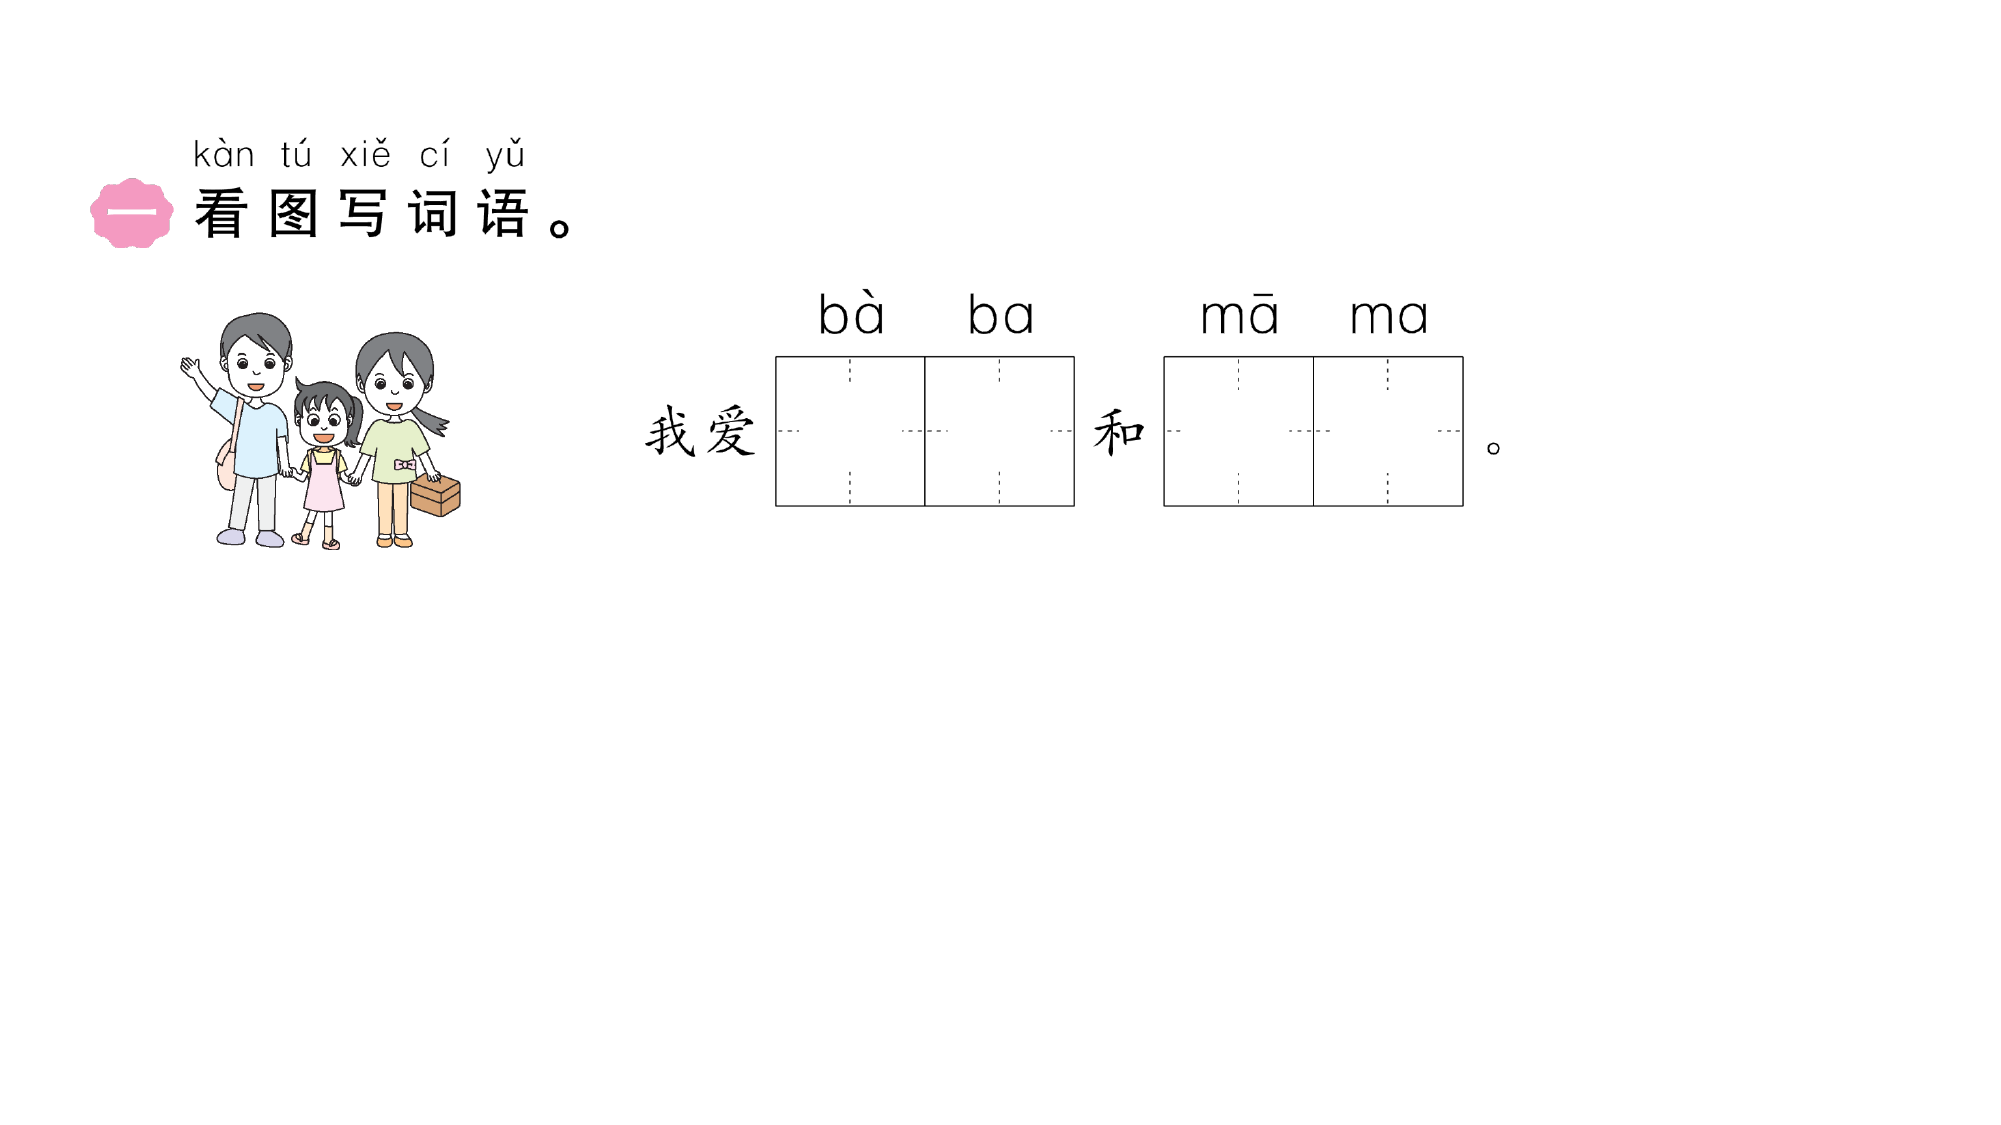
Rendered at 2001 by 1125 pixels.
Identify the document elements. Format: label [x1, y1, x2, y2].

picture [88, 118, 1979, 575]
